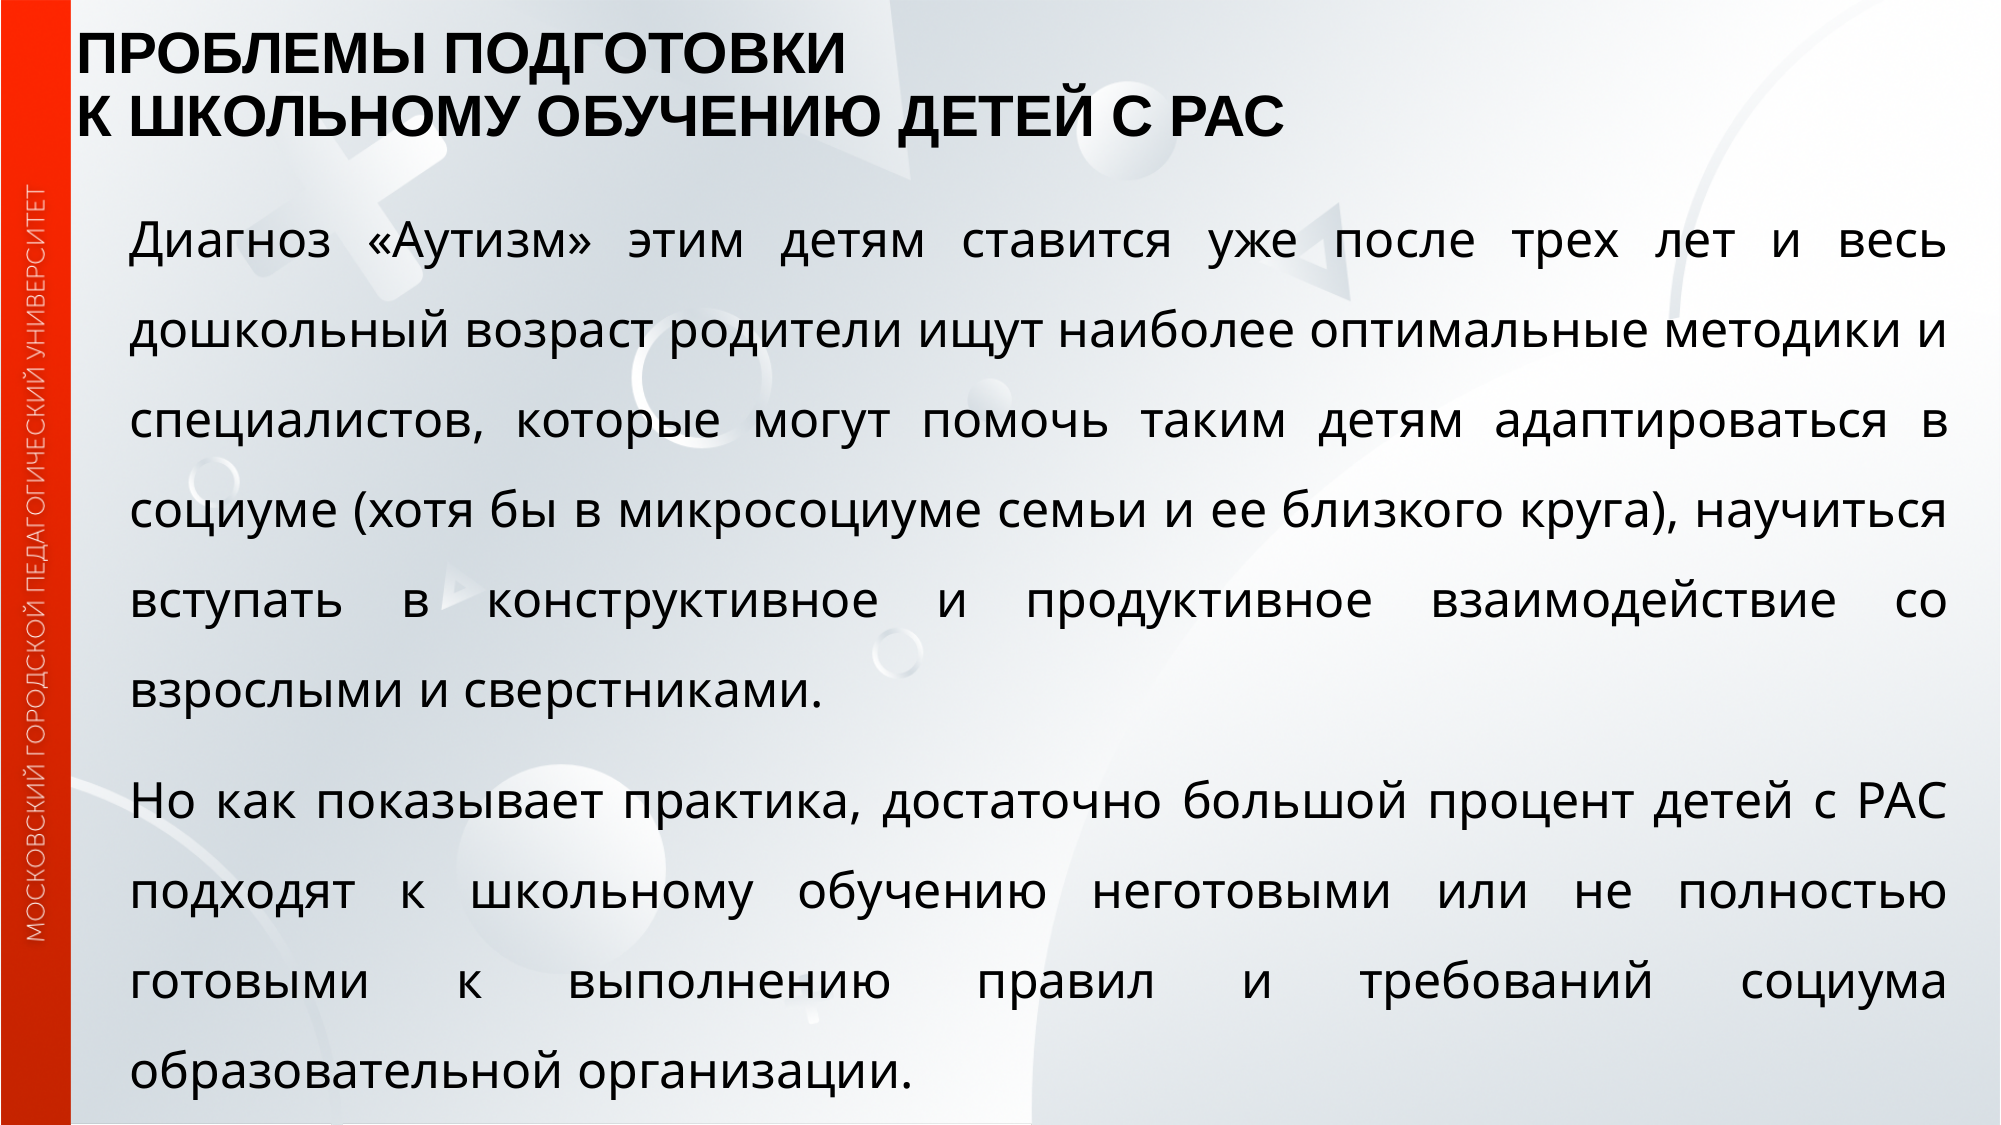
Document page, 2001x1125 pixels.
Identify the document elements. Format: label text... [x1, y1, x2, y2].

picture [0, 0, 2001, 1125]
list Диагноз «Аутизм» этим детям ставится уже после трех лет и весь дошкольный возраст родители ищут наиболее оптимальные методики и специалистов, которые могут помочь таким детям адаптироваться в социуме (хотя бы в микросоциуме семьи и ее близкого круга), научиться вступать в конструктивное и продуктивное взаимодействие со взрослыми и сверстниками. Но как показывает практика, достаточно большой процент детей с РАС подходят к школьному обучению неготовыми или не полностью готовыми к выполнению правил и требований социума образовательной организации. [114, 169, 1965, 761]
title ПРОБЛЕМЫ ПОДГОТОВКИ К ШКОЛЬНОМУ ОБУЧЕНИЮ ДЕТЕЙ С РАС [61, 3, 2000, 170]
